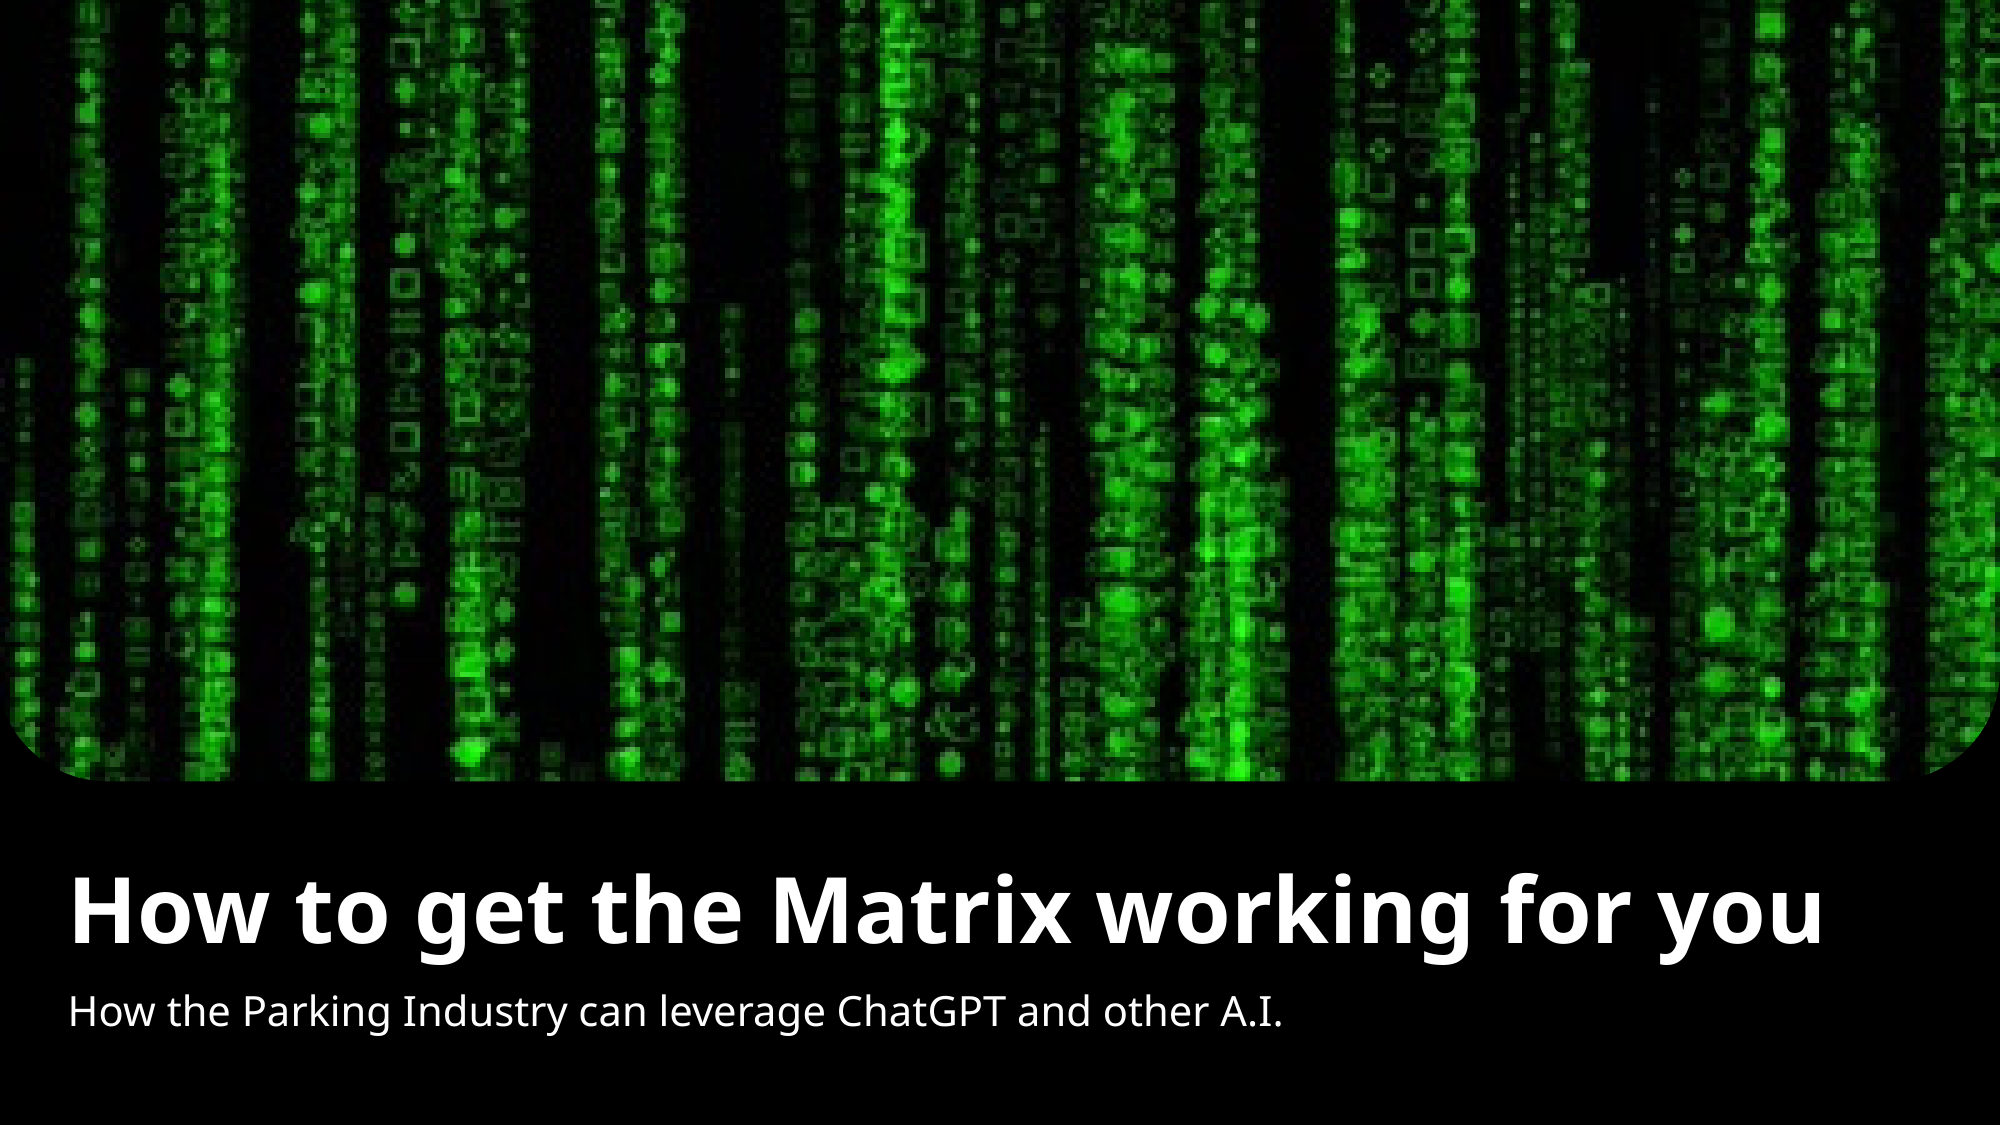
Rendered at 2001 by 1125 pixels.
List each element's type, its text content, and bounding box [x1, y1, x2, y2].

text_box [0, 782, 2000, 1125]
picture [0, 0, 2000, 782]
title How to get the Matrix working for you [52, 818, 1891, 967]
subtitle How the Parking Industry can leverage ChatGPT and other A.I. [52, 967, 1891, 1056]
